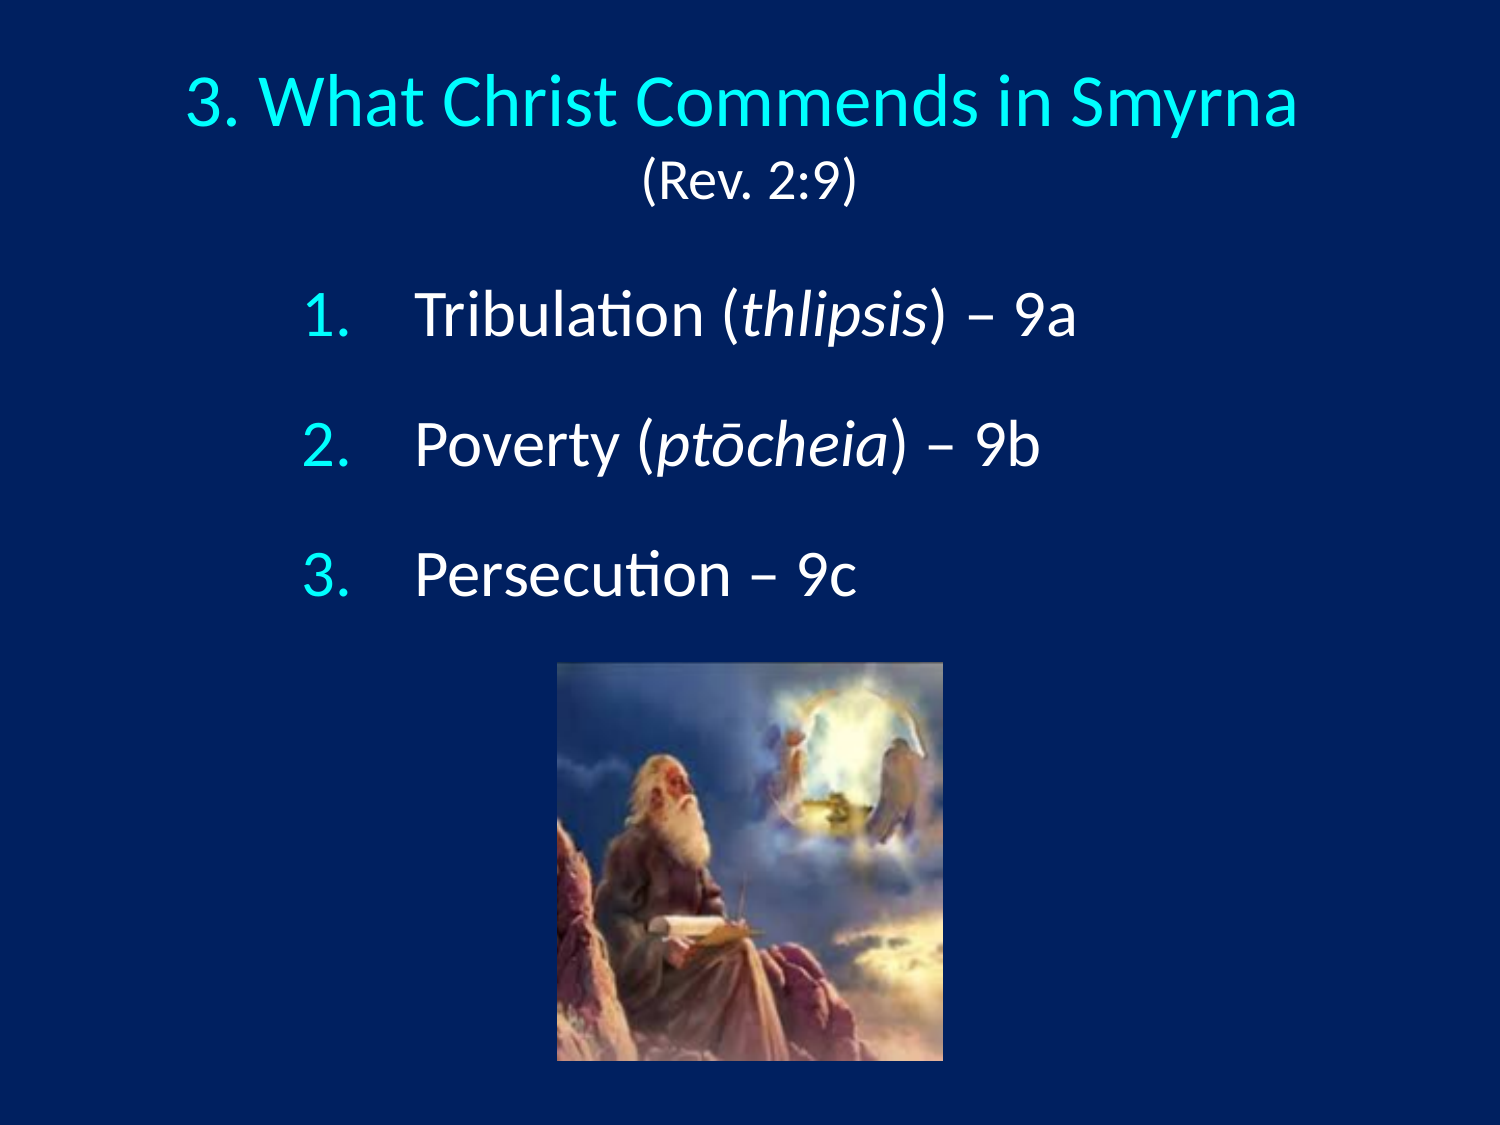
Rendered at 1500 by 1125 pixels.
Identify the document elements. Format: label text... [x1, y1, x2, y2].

picture [556, 662, 944, 1061]
list Tribulation (thlipsis) ‒ 9a Poverty (ptōcheia) – 9b Persecution – 9c [286, 262, 1263, 738]
title 3. What Christ Commends in Smyrna (Rev. 2:9) [0, 37, 1500, 225]
